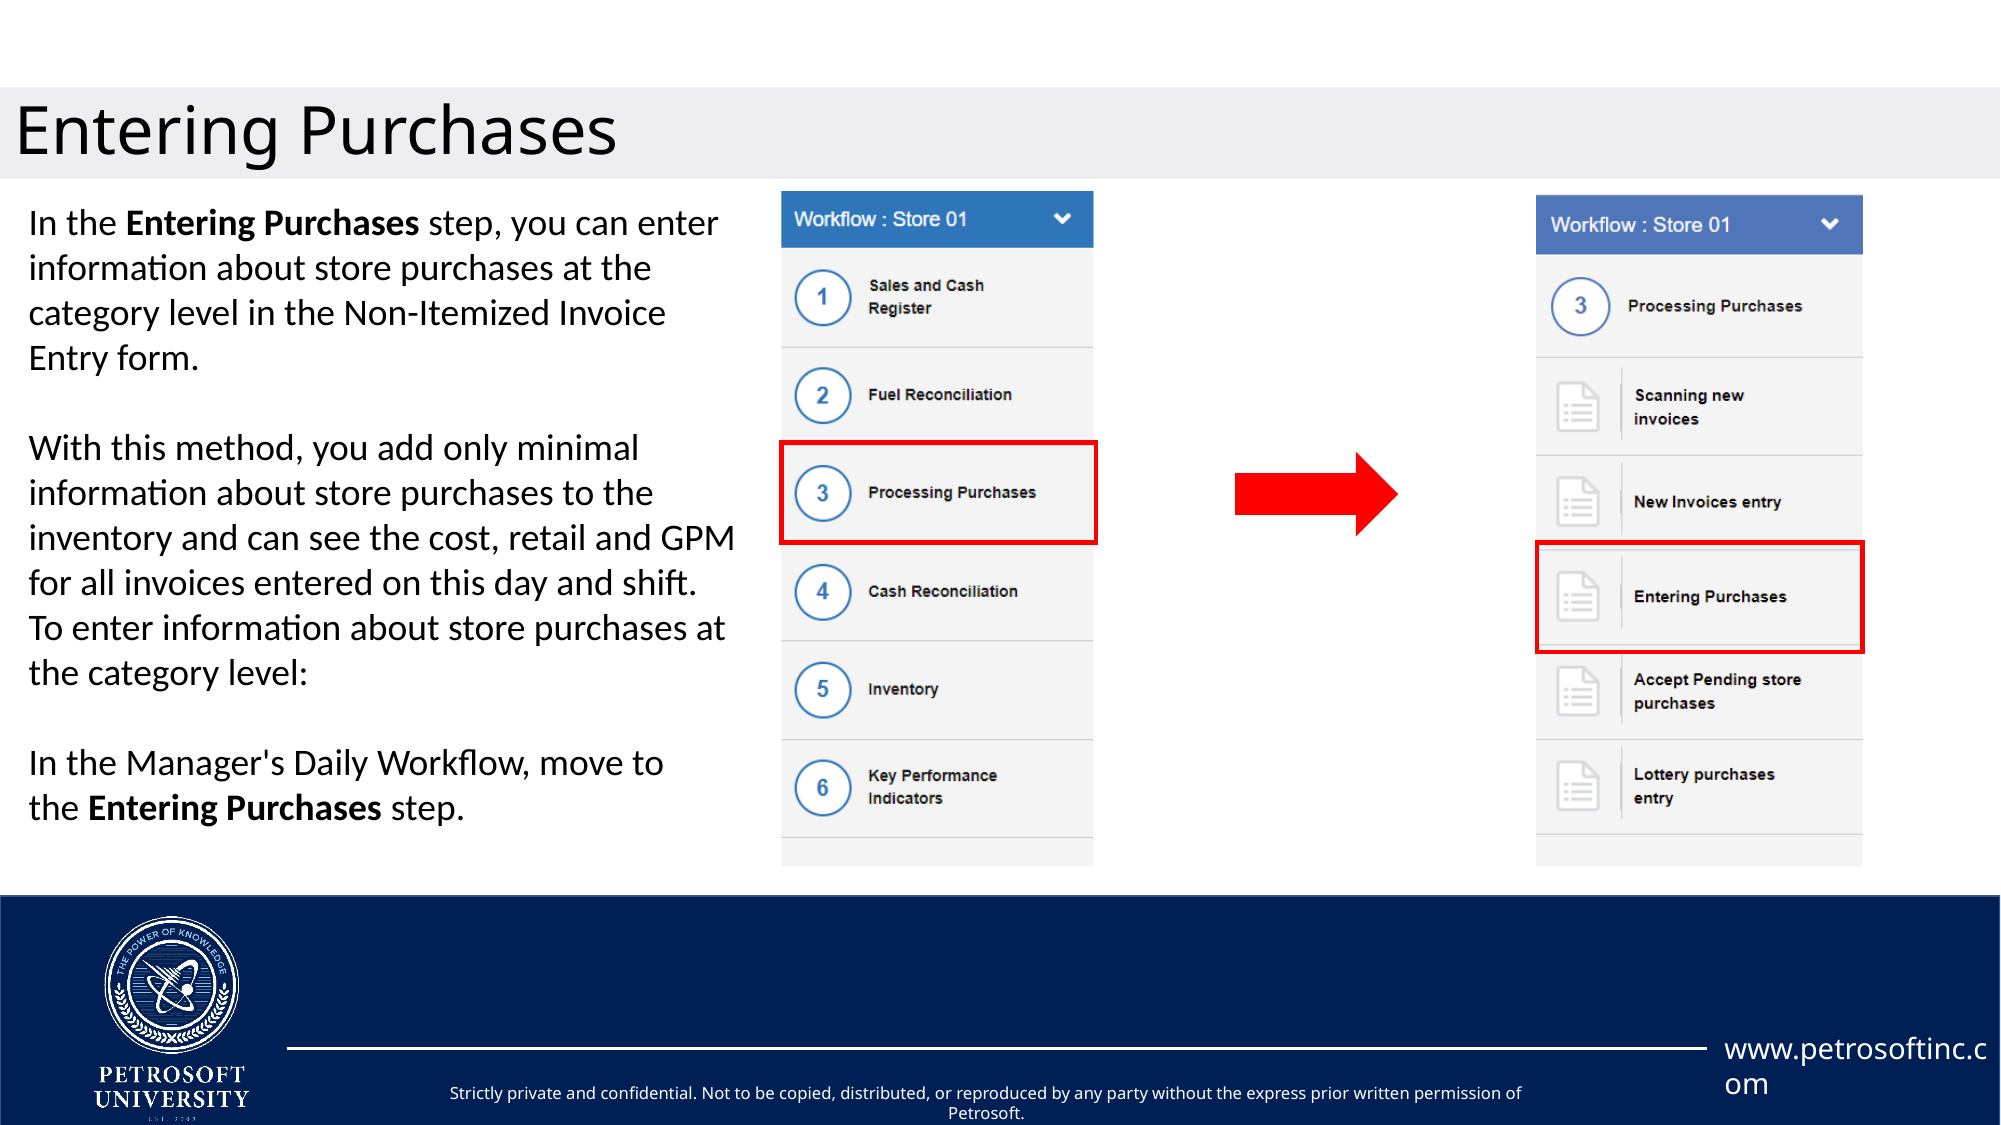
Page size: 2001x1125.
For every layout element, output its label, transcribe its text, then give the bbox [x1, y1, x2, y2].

picture [781, 191, 1097, 866]
text_box In the Entering Purchases step, you can enter information about store purchases at the category level in the Non-Itemized Invoice Entry form. With this method, you add only minimal information about store purchases to the inventory and can see the cost, retail and GPM for all invoices entered on this day and shift. To enter information about store purchases at the category level: In the Manager's Daily Workflow, move to the Entering Purchases step. [13, 190, 766, 881]
picture [1536, 191, 1863, 866]
title Entering Purchases [0, 89, 1863, 175]
text_box [1235, 451, 1399, 537]
picture [94, 916, 249, 1121]
